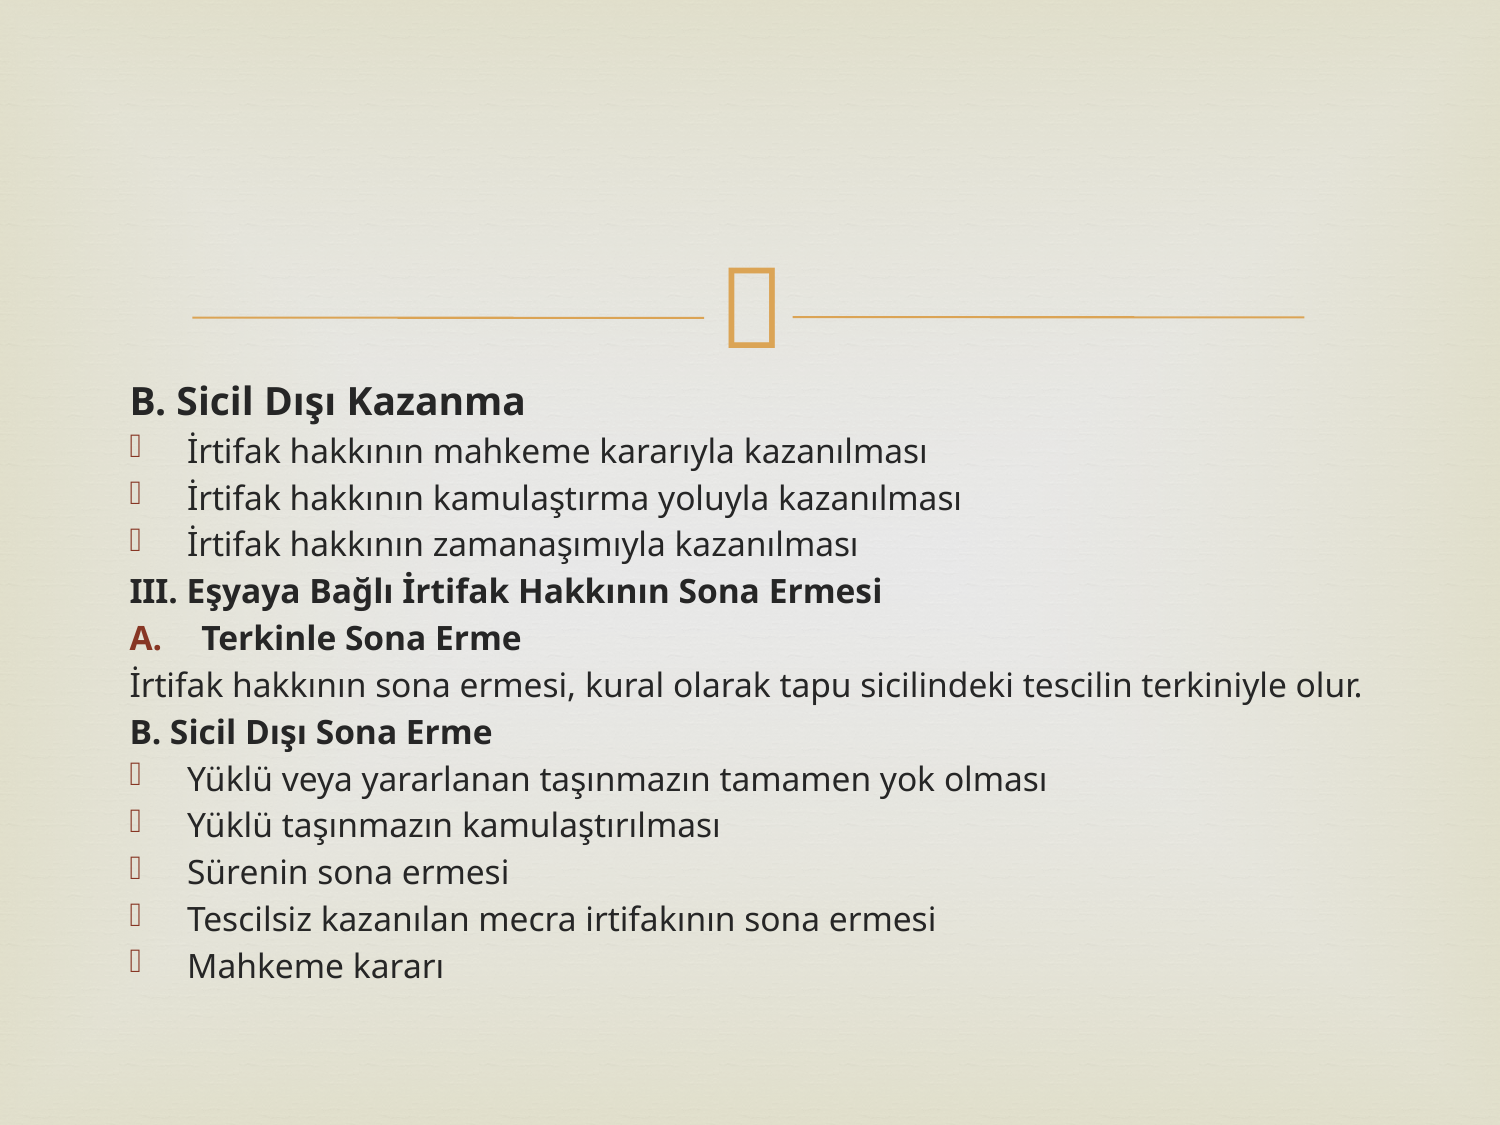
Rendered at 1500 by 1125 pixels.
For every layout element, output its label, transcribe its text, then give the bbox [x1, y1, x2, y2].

list B. Sicil Dışı Kazanma İrtifak hakkının mahkeme kararıyla kazanılması İrtifak hakkının kamulaştırma yoluyla kazanılması İrtifak hakkının zamanaşımıyla kazanılması III. Eşyaya Bağlı İrtifak Hakkının Sona Ermesi Terkinle Sona Erme İrtifak hakkının sona ermesi, kural olarak tapu sicilindeki tescilin terkiniyle olur. B. Sicil Dışı Sona Erme Yüklü veya yararlanan taşınmazın tamamen yok olması Yüklü taşınmazın kamulaştırılması Sürenin sona ermesi Tescilsiz kazanılan mecra irtifakının sona ermesi Mahkeme kararı [114, 368, 1386, 1005]
